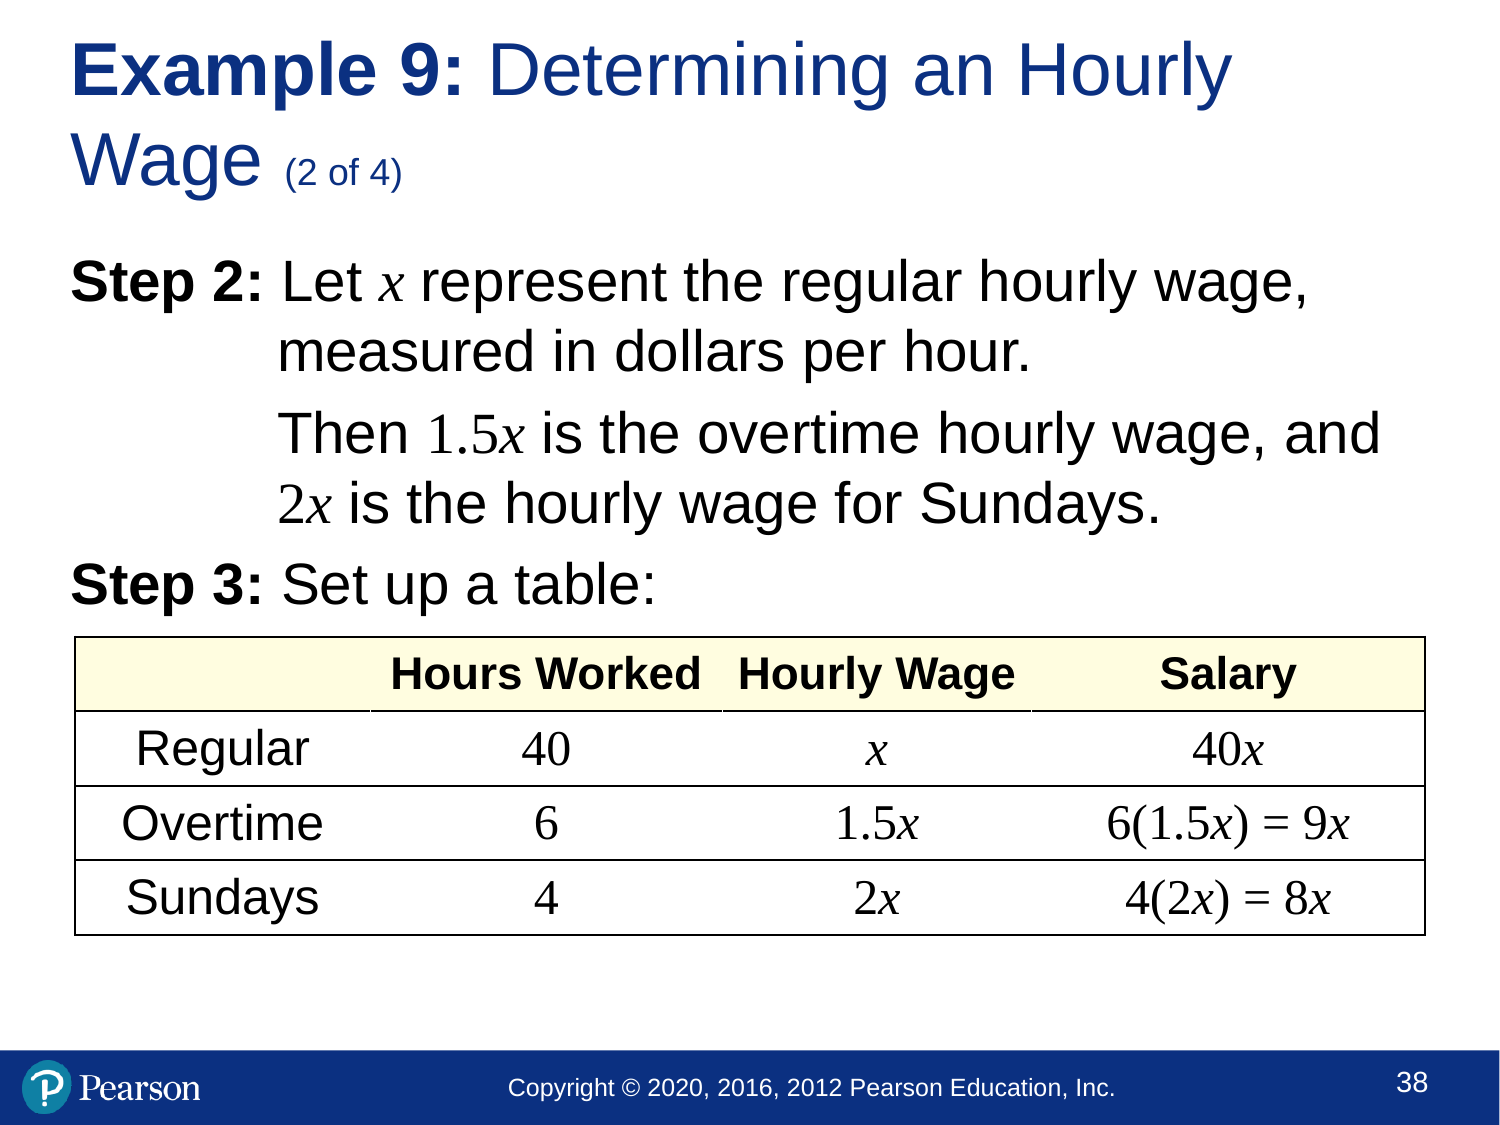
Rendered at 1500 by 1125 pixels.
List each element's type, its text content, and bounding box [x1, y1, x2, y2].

table_cell 40x [1032, 712, 1424, 785]
table_header [76, 638, 370, 710]
table_cell 6(1.5x) = 9x [1032, 787, 1424, 859]
picture [22, 1060, 200, 1114]
list Step 2: Let x represent the regular hourly wage, measured in dollars per hour. Then 1.5x is the overtime hourly wage, and 2x is the hourly wage for Sundays. Step 3: Set up a table: [55, 235, 1425, 1019]
table_cell Sundays [76, 861, 370, 934]
table_cell Overtime [76, 787, 370, 859]
table_cell 4(2x) = 8x [1032, 861, 1424, 934]
table_cell 40 [371, 712, 722, 785]
table_cell x [723, 712, 1031, 785]
table_cell Regular [76, 712, 370, 785]
table_header Hourly Wage [722, 638, 1032, 710]
table_cell 4 [371, 861, 722, 934]
table_cell 6 [371, 787, 722, 859]
table_cell 1.5x [723, 787, 1031, 859]
title Example 9: Determining an Hourly Wage (2 of 4) [55, 24, 1425, 197]
table_header Salary [1032, 638, 1424, 710]
table_header Hours Worked [370, 638, 722, 710]
table_cell 2x [723, 861, 1031, 934]
